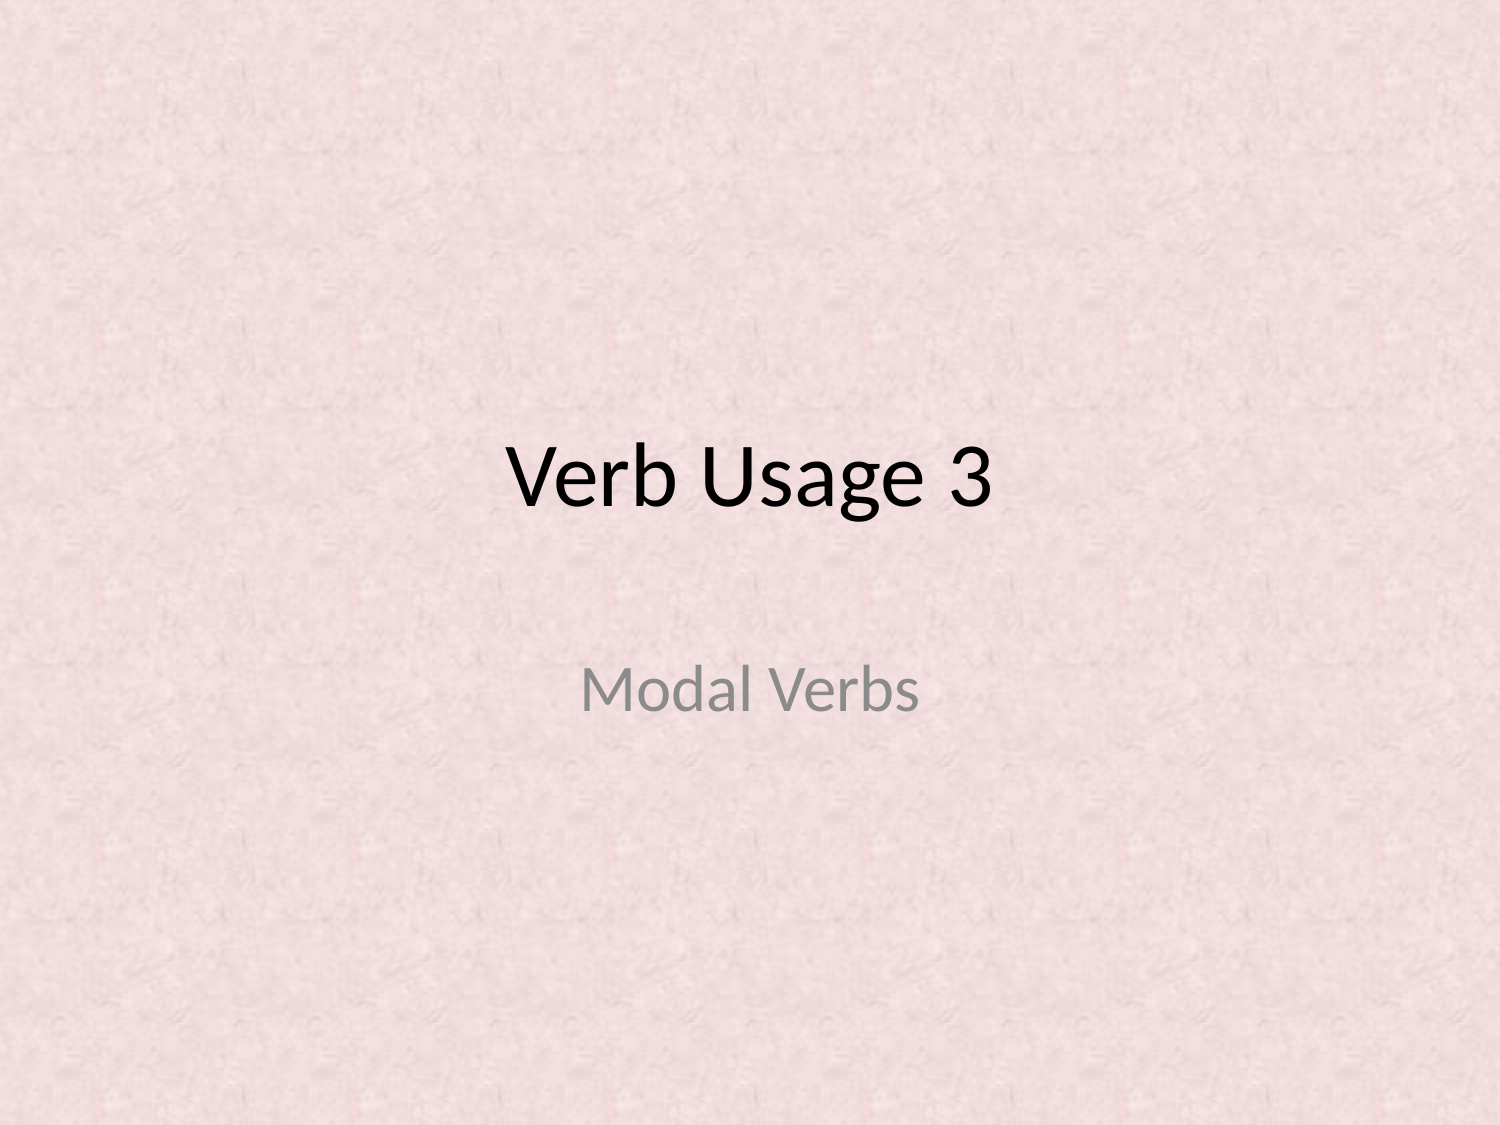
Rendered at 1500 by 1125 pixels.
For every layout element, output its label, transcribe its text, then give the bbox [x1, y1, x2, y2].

subtitle Modal Verbs [225, 637, 1275, 925]
title Verb Usage 3 [112, 349, 1388, 591]
